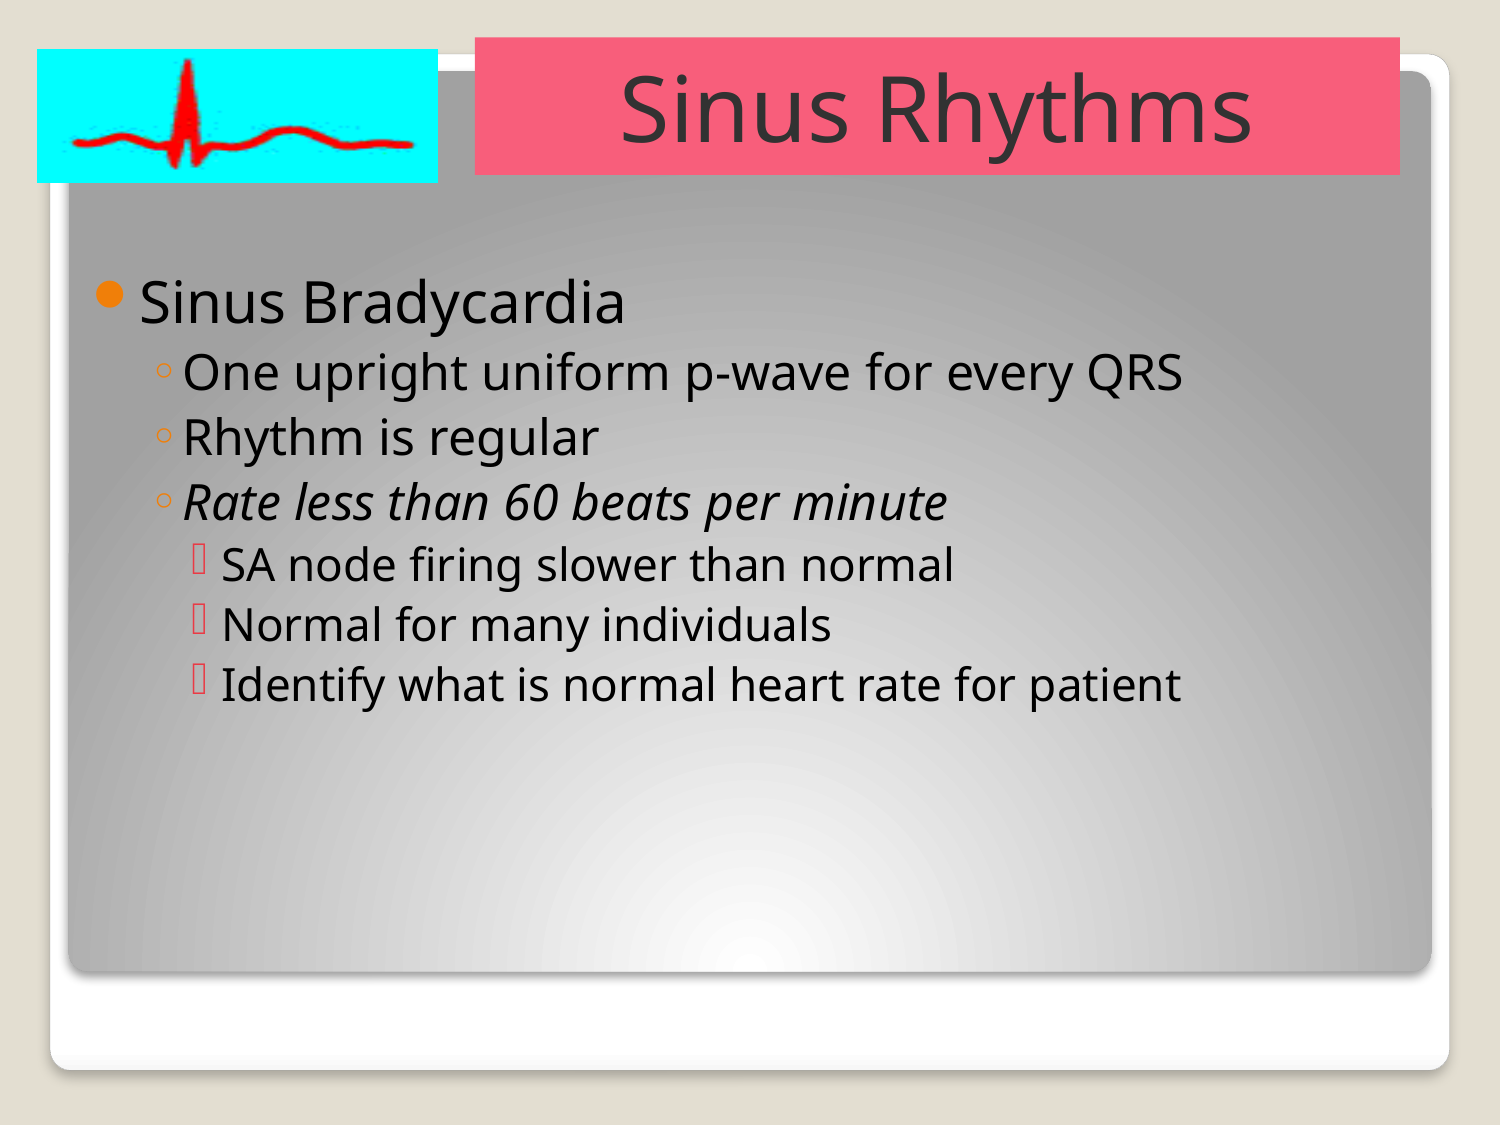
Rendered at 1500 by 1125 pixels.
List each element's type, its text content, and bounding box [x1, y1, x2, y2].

list Sinus Bradycardia One upright uniform p-wave for every QRS Rhythm is regular Rate less than 60 beats per minute SA node firing slower than normal Normal for many individuals Identify what is normal heart rate for patient [62, 249, 1405, 937]
picture [37, 49, 438, 184]
text_box Sinus Rhythms [474, 37, 1400, 175]
